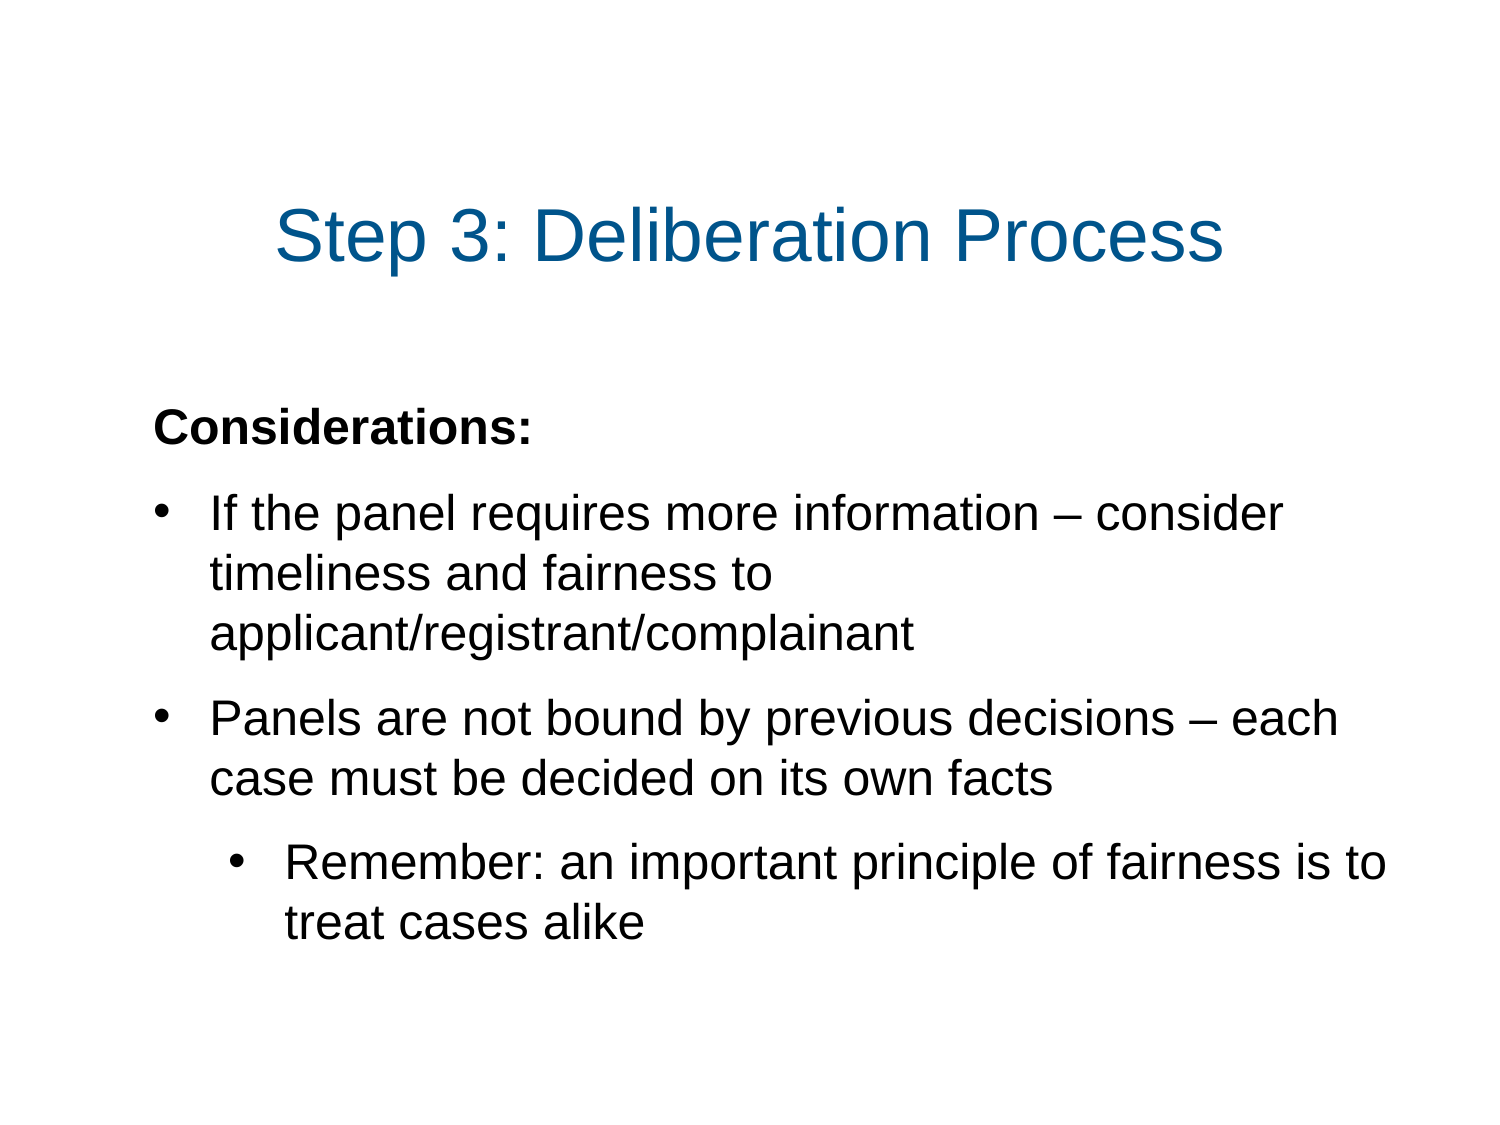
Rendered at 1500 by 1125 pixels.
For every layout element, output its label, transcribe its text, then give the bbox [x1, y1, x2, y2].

title Step 3: Deliberation Process [106, 162, 1394, 300]
subtitle Considerations: If the panel requires more information – consider timeliness and fairness to applicant/registrant/complainant Panels are not bound by previous decisions – each case must be decided on its own facts Remember: an important principle of fairness is to treat cases alike [153, 387, 1441, 900]
